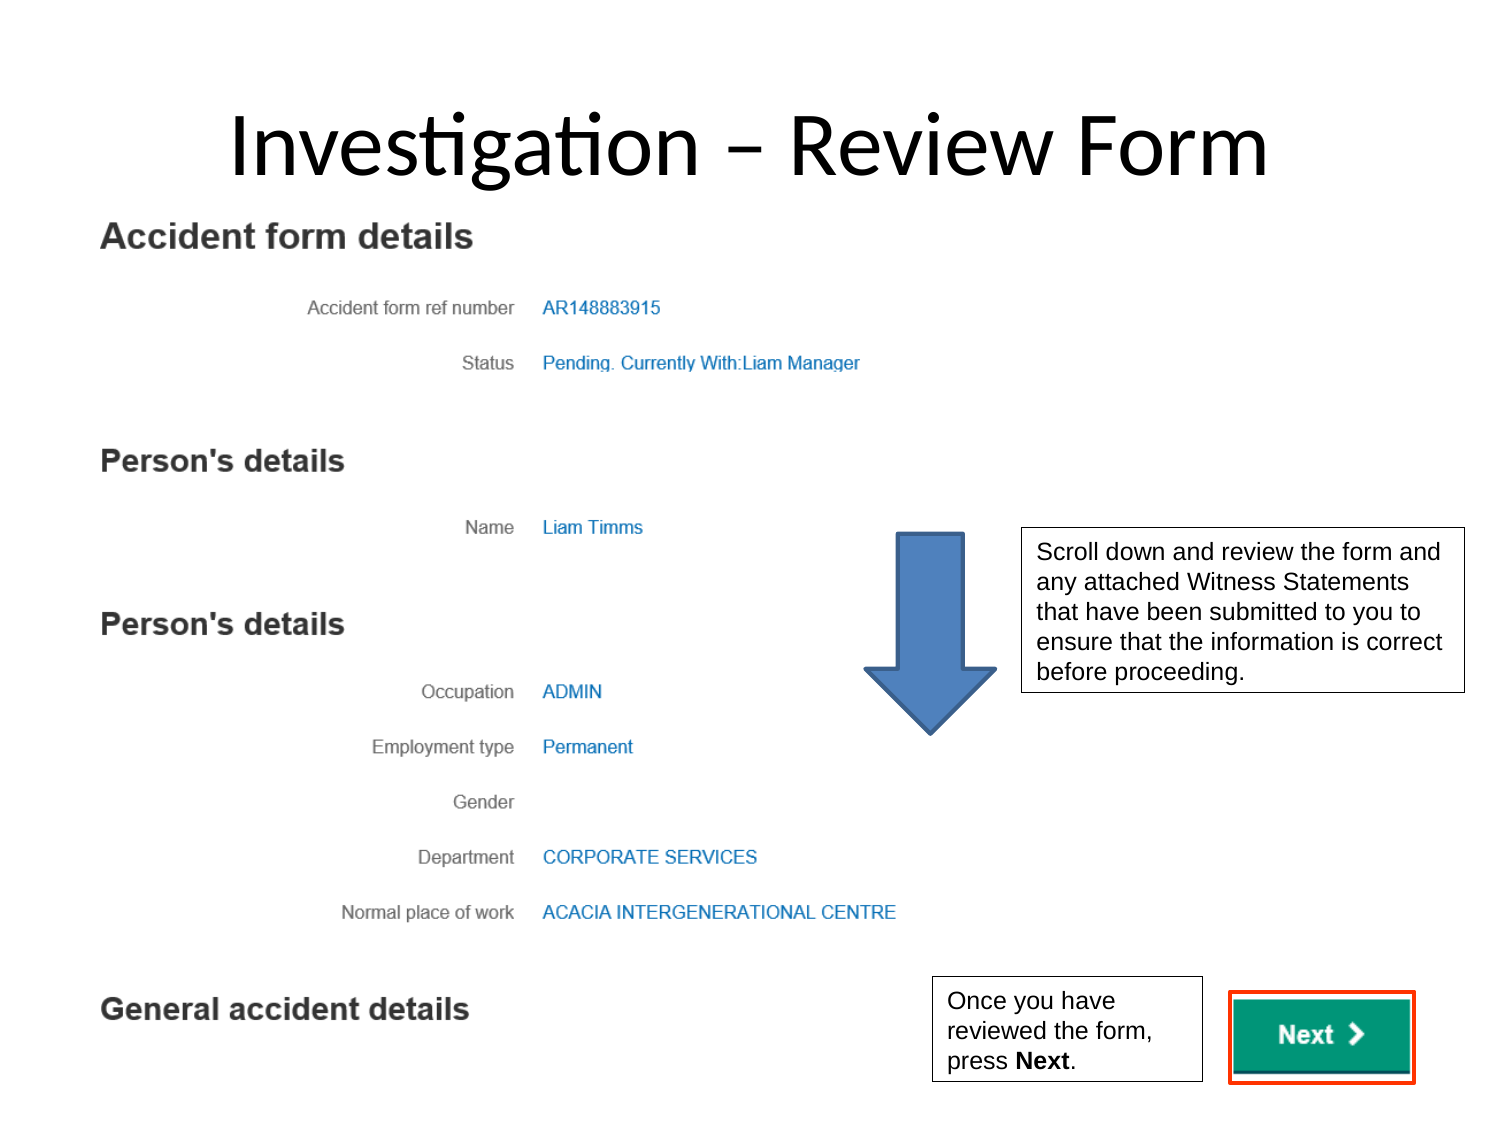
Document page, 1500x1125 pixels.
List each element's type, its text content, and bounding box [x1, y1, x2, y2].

title Investigation – Review Form [75, 45, 1425, 233]
text_box Scroll down and review the form and any attached Witness Statements that have been submitted to you to ensure that the information is correct before proceeding. [1021, 527, 1465, 693]
text_box [1228, 990, 1416, 997]
text_box Once you have reviewed the form, press Next. [932, 976, 1203, 1082]
text_box [911, 531, 998, 736]
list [100, 219, 906, 1036]
picture [1229, 995, 1415, 1079]
